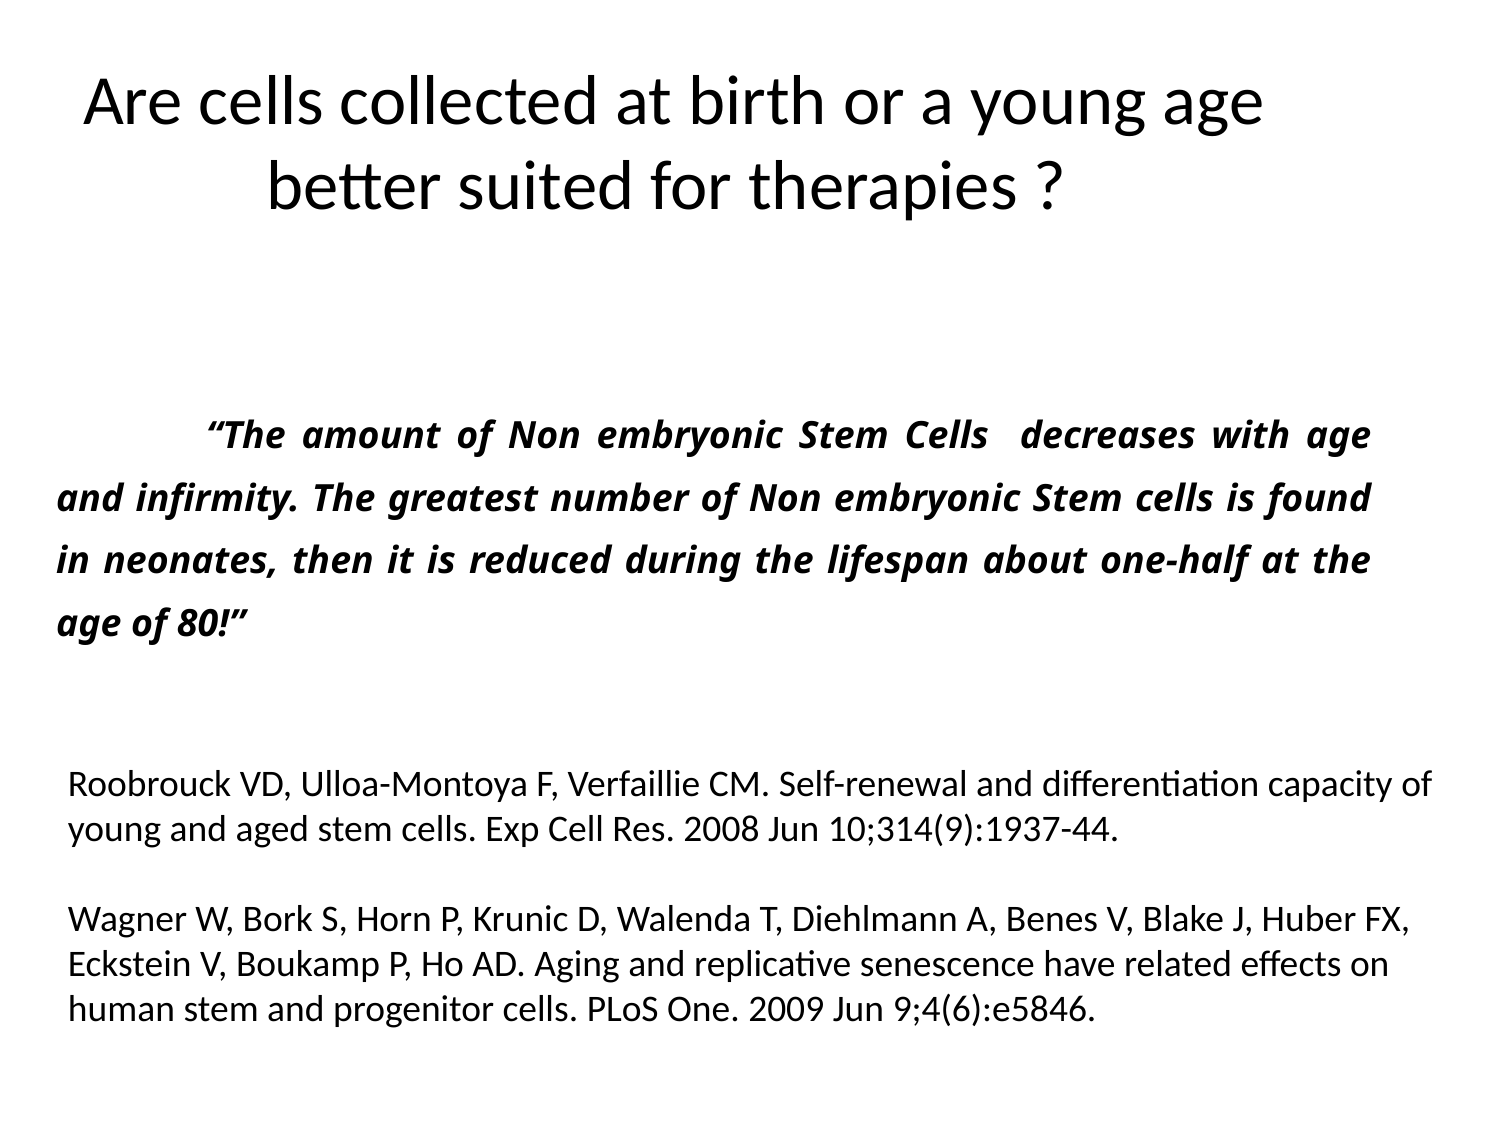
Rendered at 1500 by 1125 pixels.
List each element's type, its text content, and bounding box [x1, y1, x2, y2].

text_box Roobrouck VD, Ulloa-Montoya F, Verfaillie CM. Self-renewal and differentiation capacity of young and aged stem cells. Exp Cell Res. 2008 Jun 10;314(9):1937-44. Wagner W, Bork S, Horn P, Krunic D, Walenda T, Diehlmann A, Benes V, Blake J, Huber FX, Eckstein V, Boukamp P, Ho AD. Aging and replicative senescence have related effects on human stem and progenitor cells. PLoS One. 2009 Jun 9;4(6):e5846. [53, 751, 1459, 1037]
title Are cells collected at birth or a young age better suited for therapies ? [0, 45, 1350, 233]
text_box “The amount of Non embryonic Stem Cells decreases with age and infirmity. The greatest number of Non embryonic Stem cells is found in neonates, then it is reduced during the lifespan about one-half at the age of 80!” [41, 385, 1388, 652]
